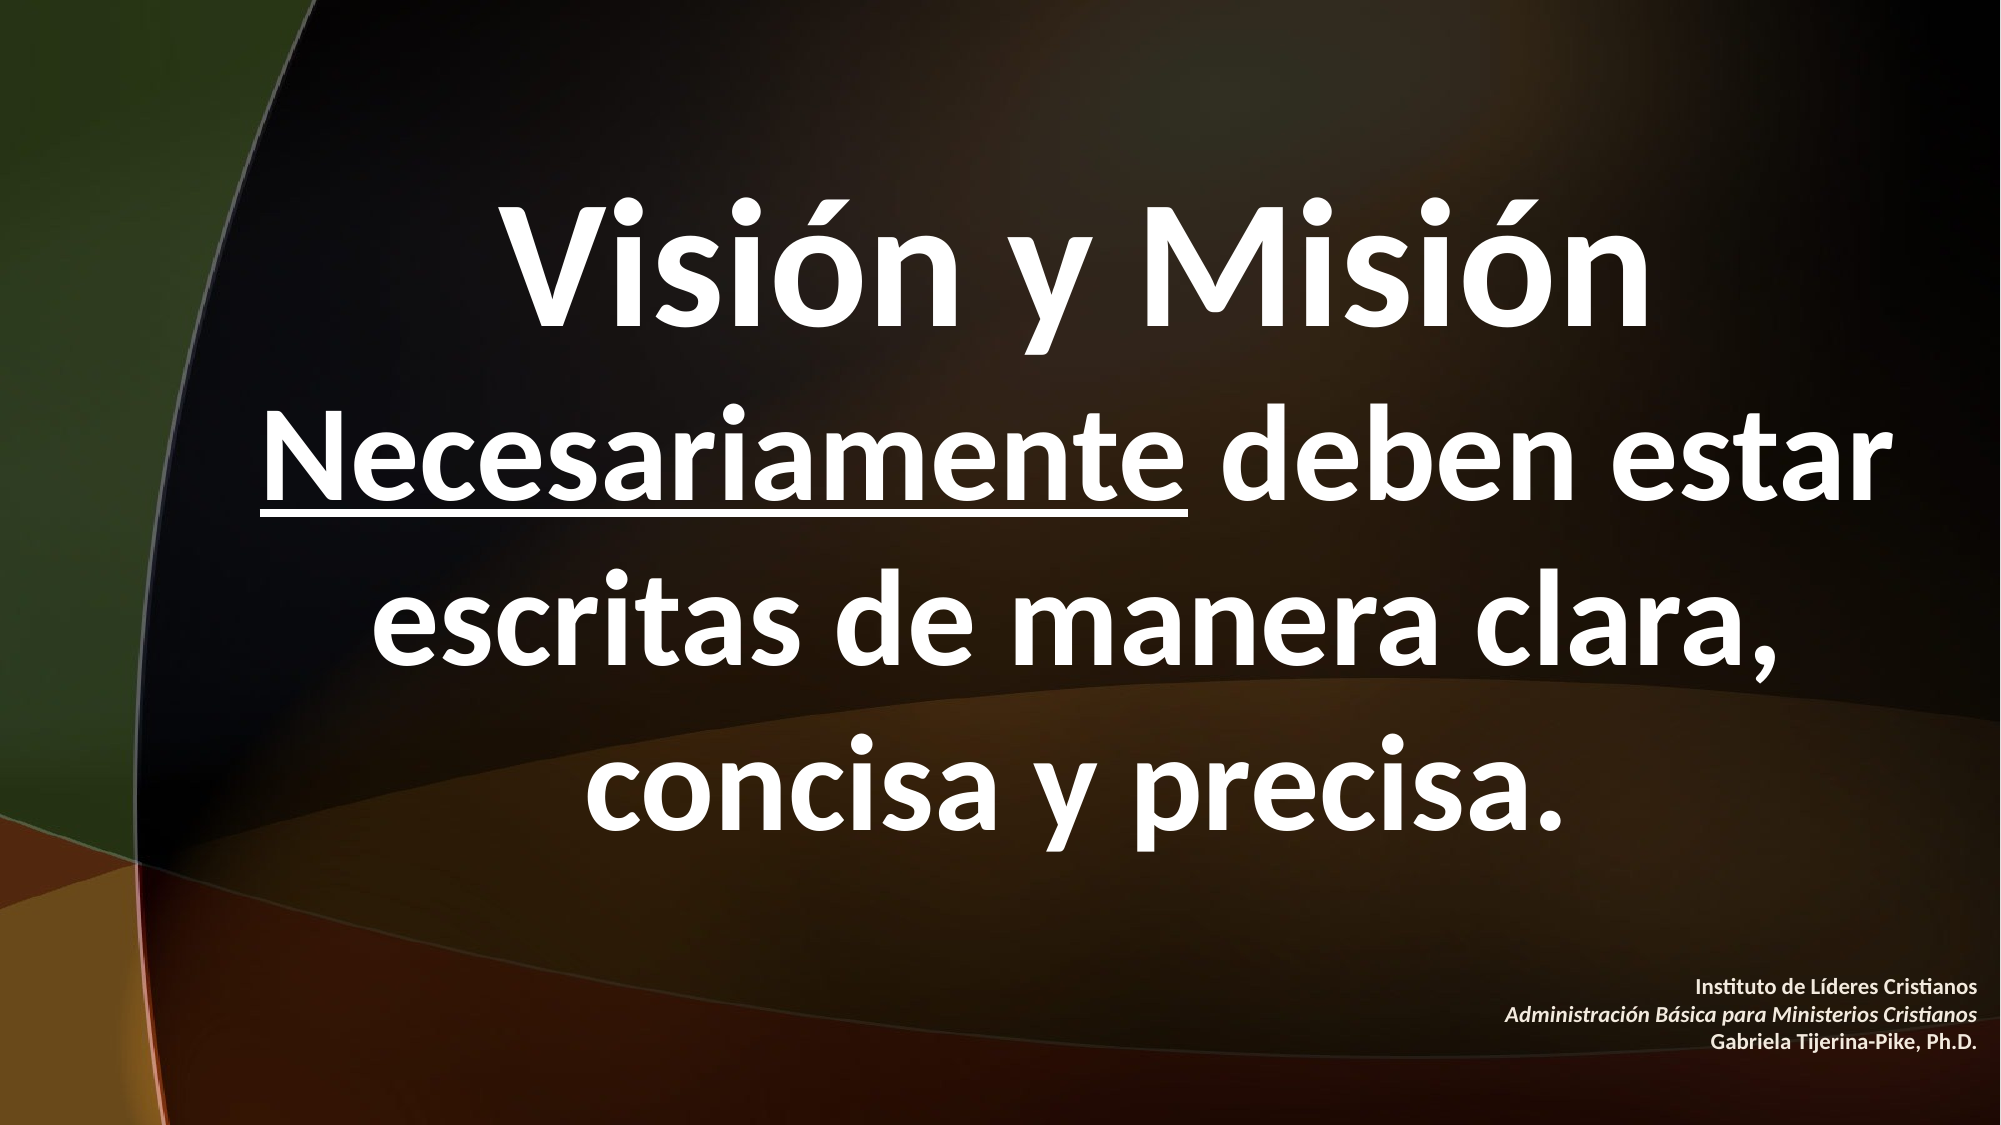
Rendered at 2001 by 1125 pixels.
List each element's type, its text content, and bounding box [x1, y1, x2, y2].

picture [0, 0, 2001, 1125]
text_box Visión y Misión Necesariamente deben estar escritas de manera clara, concisa y precisa. [155, 135, 2000, 865]
text_box Instituto de Líderes Cristianos Administración Básica para Ministerios Cristianos Gabriela Tijerina-Pike, Ph.D. [368, 904, 1993, 1122]
